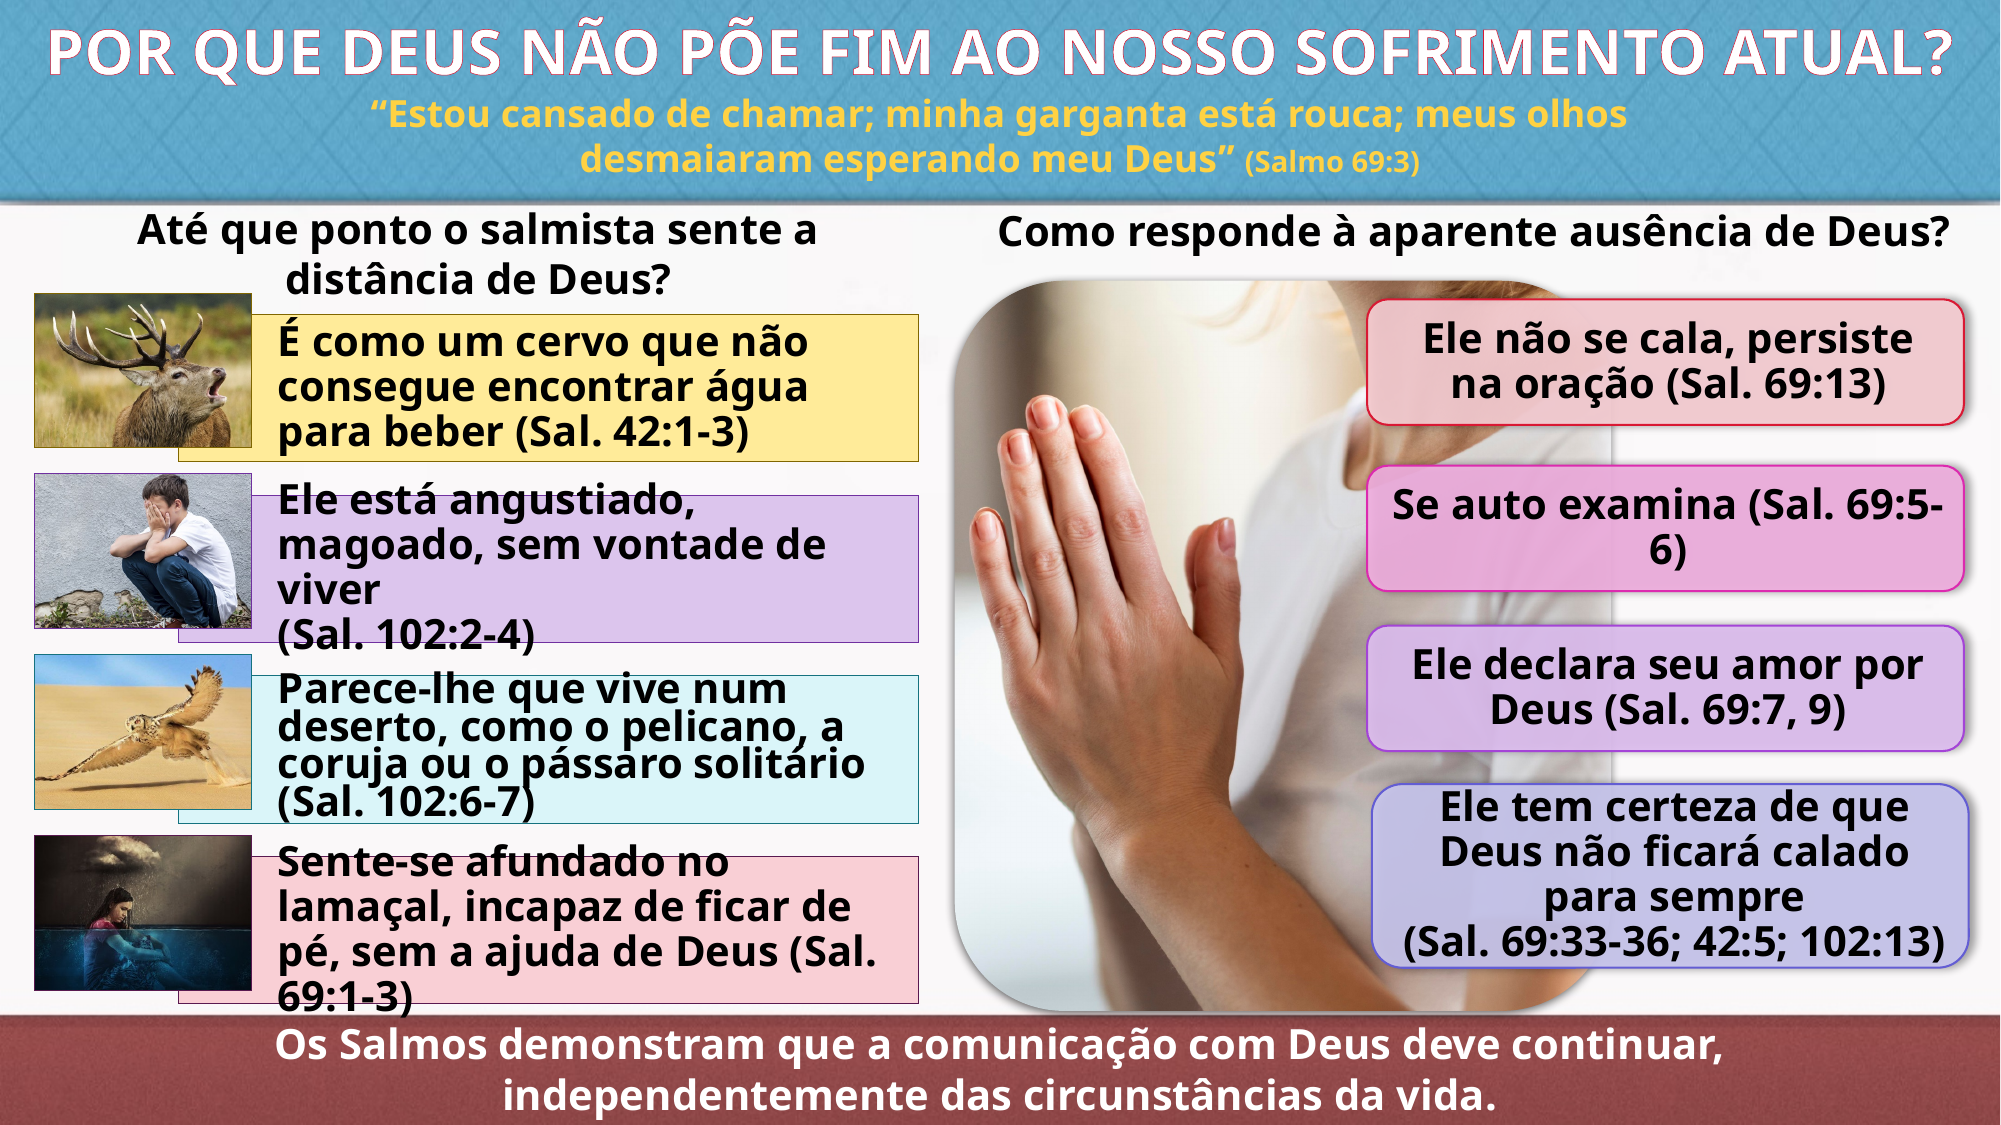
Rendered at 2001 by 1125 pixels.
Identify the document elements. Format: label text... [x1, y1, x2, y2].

text_box POR QUE DEUS NÃO PÕE FIM AO NOSSO SOFRIMENTO ATUAL? [0, 4, 2000, 95]
text_box Até que ponto o salmista sente a distância de Deus? [34, 195, 923, 310]
text_box Como responde à aparente ausência de Deus? [949, 197, 2000, 263]
text_box “Estou cansado de chamar; minha garganta está rouca; meus olhos desmaiaram esperando meu Deus” (Salmo 69:3) [275, 82, 1725, 188]
picture [0, 0, 2001, 1125]
text_box Os Salmos demonstram que a comunicação com Deus deve continuar, independentemente das circunstâncias da vida. [146, 1010, 1853, 1125]
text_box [948, 280, 1994, 1012]
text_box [17, 251, 920, 1060]
